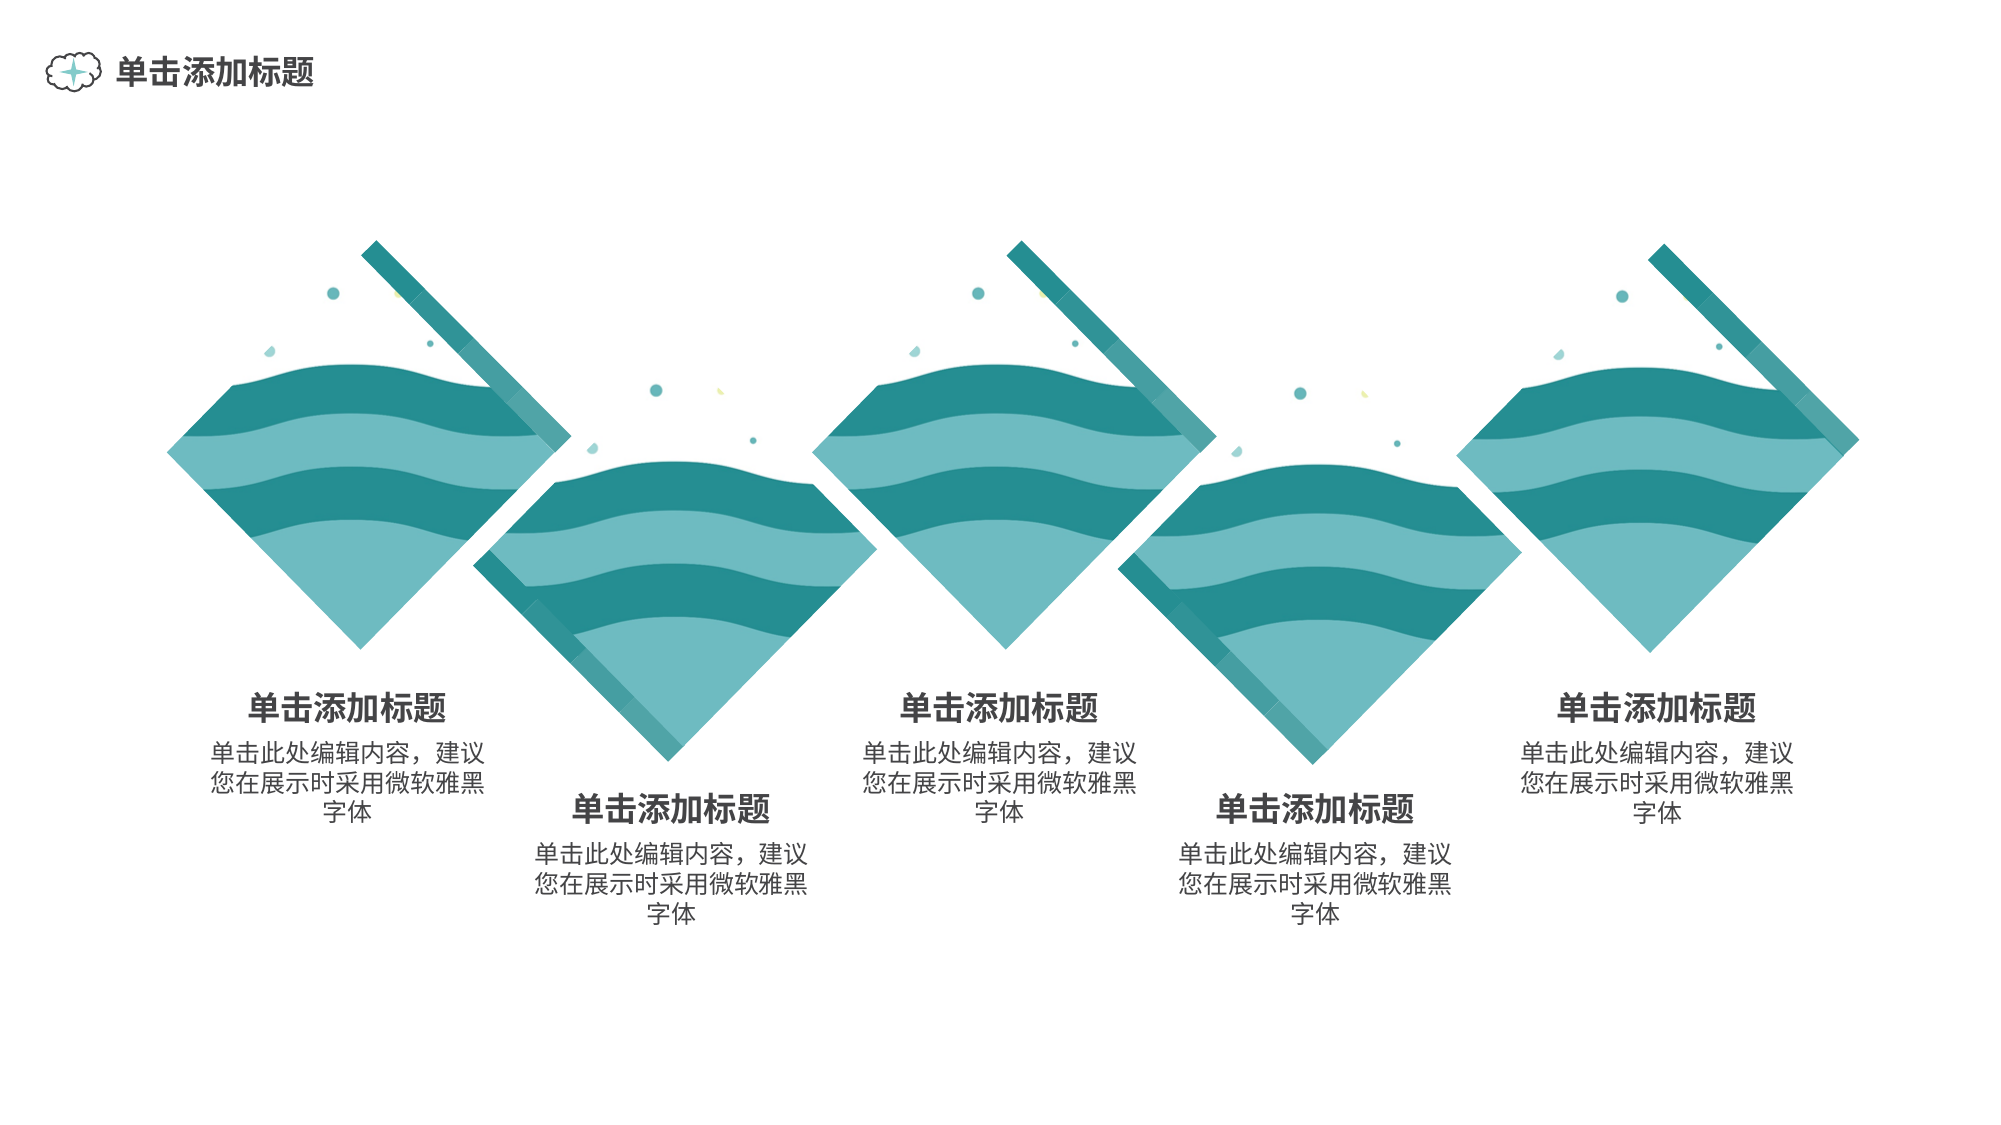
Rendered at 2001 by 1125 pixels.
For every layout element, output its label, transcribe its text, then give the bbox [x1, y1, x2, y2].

text_box 单击此处编辑内容，建议您在展示时采用微软雅黑字体 [861, 750, 1138, 827]
text_box 单击此处编辑内容，建议您在展示时采用微软雅黑字体 [1177, 838, 1454, 929]
text_box [360, 238, 393, 255]
text_box [655, 750, 682, 764]
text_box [166, 255, 1844, 750]
text_box [1651, 242, 1677, 255]
text_box [1296, 750, 1330, 767]
text_box 单击此处编辑内容，建议您在展示时采用微软雅黑字体 [210, 750, 486, 827]
text_box [1005, 239, 1038, 255]
text_box 单击此处编辑内容，建议您在展示时采用微软雅黑字体 [533, 838, 810, 929]
text_box 单击此处编辑内容，建议您在展示时采用微软雅黑字体 [1519, 750, 1796, 828]
text_box 单击添加标题 [1161, 788, 1468, 828]
text_box 单击添加标题 [517, 788, 824, 828]
text_box [1844, 422, 1861, 457]
